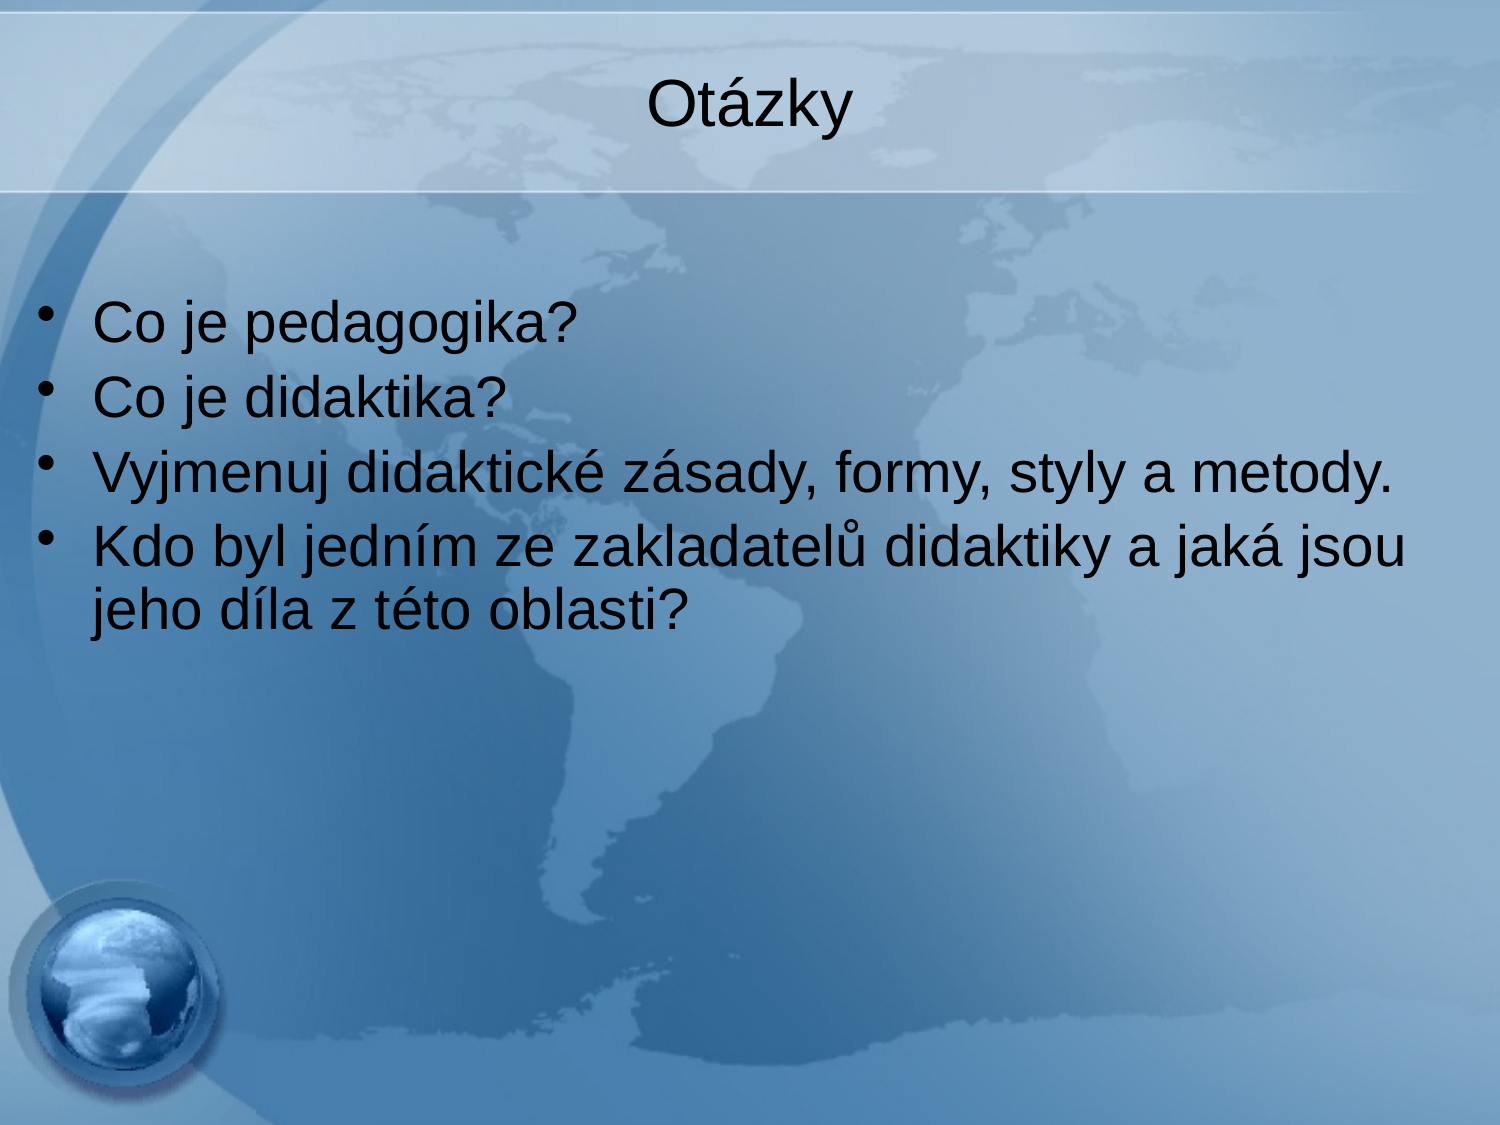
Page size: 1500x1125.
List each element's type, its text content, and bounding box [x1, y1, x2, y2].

title Otázky [112, 24, 1388, 175]
list Co je pedagogika? Co je didaktika? Vyjmenuj didaktické zásady, formy, styly a metody. Kdo byl jedním ze zakladatelů didaktiky a jaká jsou jeho díla z této oblasti? [21, 285, 1489, 1055]
picture [0, 0, 1500, 1125]
